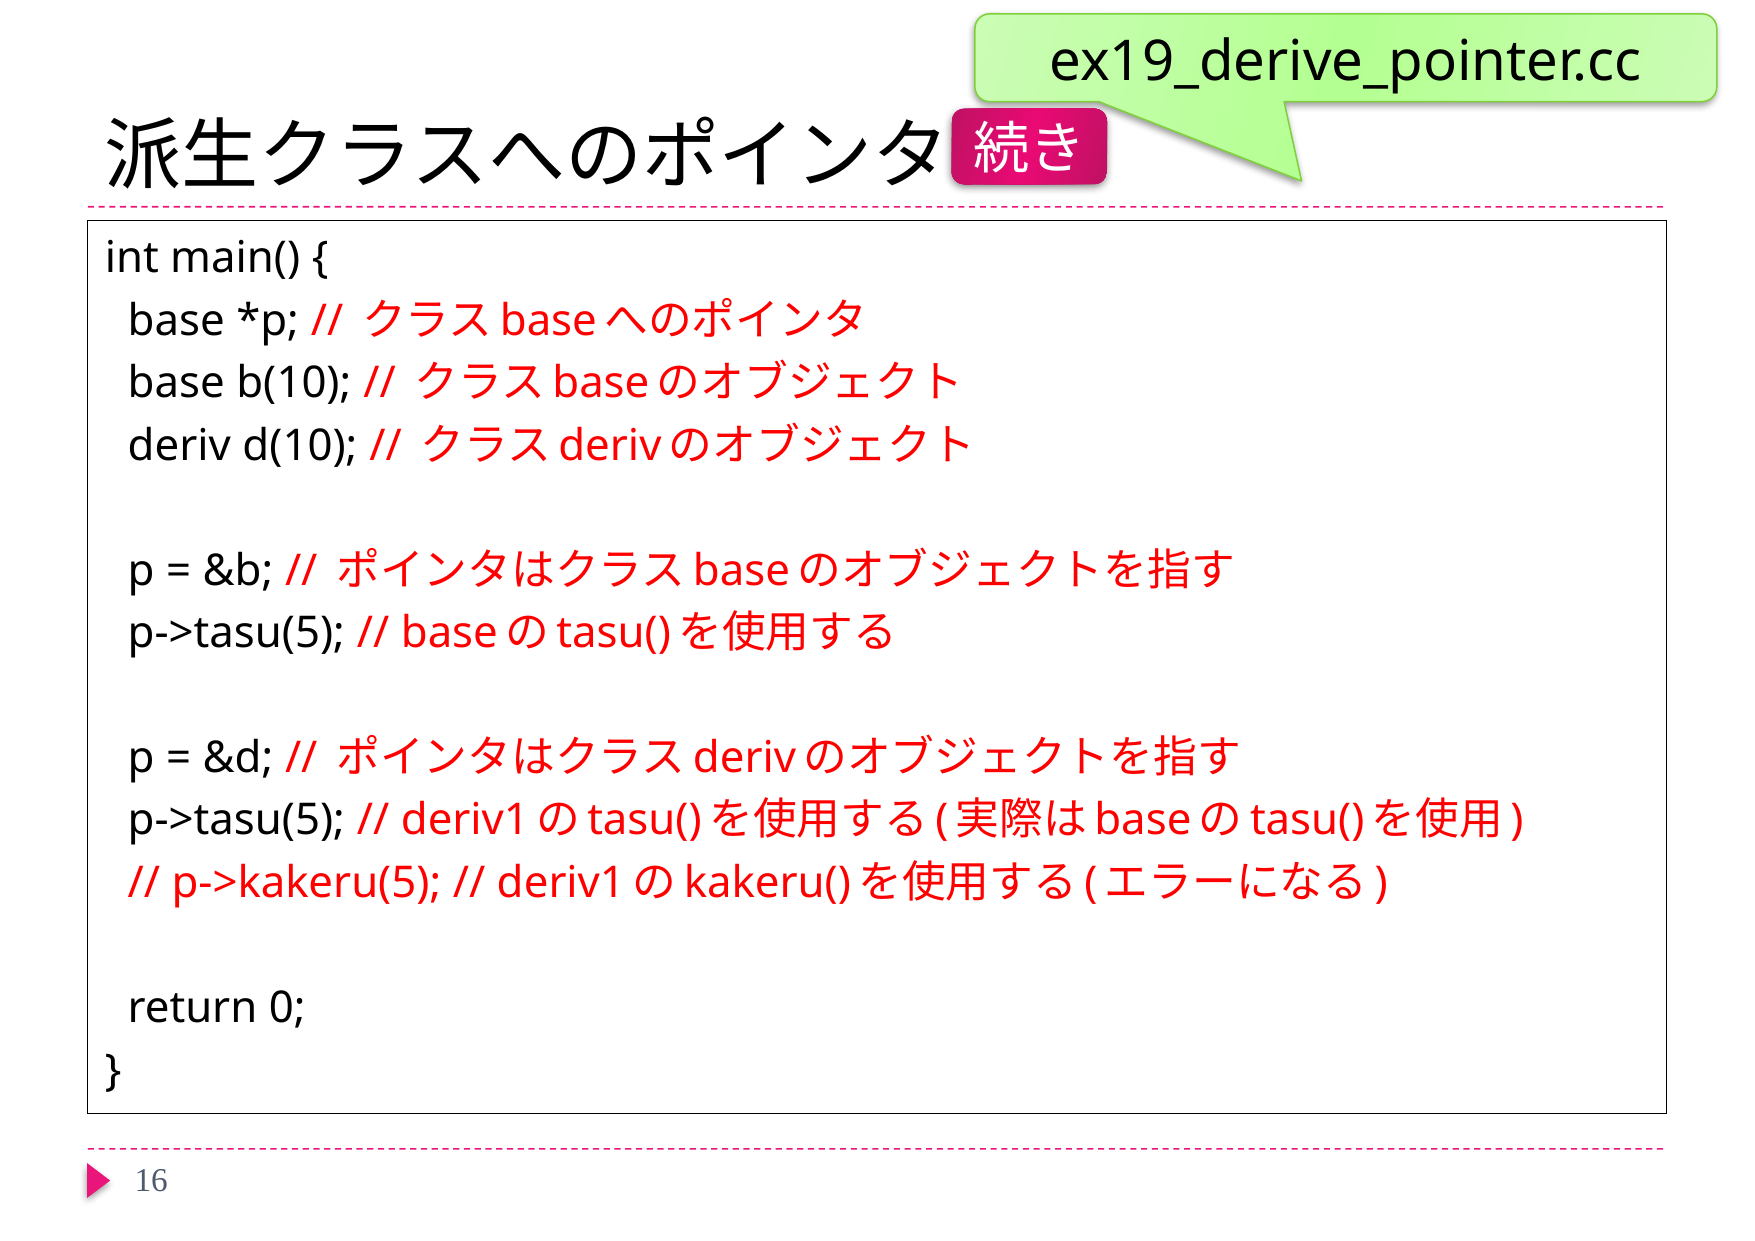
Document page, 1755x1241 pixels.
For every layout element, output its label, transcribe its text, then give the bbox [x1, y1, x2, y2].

slide_number 16 [117, 1149, 498, 1216]
text_box ex19_derive_pointer.cc [974, 12, 1718, 182]
list int main() { base *p; // クラスbaseへのポインタ base b(10); // クラスbaseのオブジェクト deriv d(10); // クラスderivのオブジェクト p = &b; // ポインタはクラスbaseのオブジェクトを指す p->tasu(5); // baseのtasu()を使用する p = &d; // ポインタはクラスderivのオブジェクトを指す p->tasu(5); // deriv1のtasu()を使用する(実際はbaseのtasu()を使用) // p->kakeru(5); // deriv1のkakeru()を使用する(エラーになる) return 0; } [87, 220, 1667, 1114]
title 派生クラスへのポインタ [87, 27, 1667, 207]
text_box 続き [951, 108, 1108, 185]
